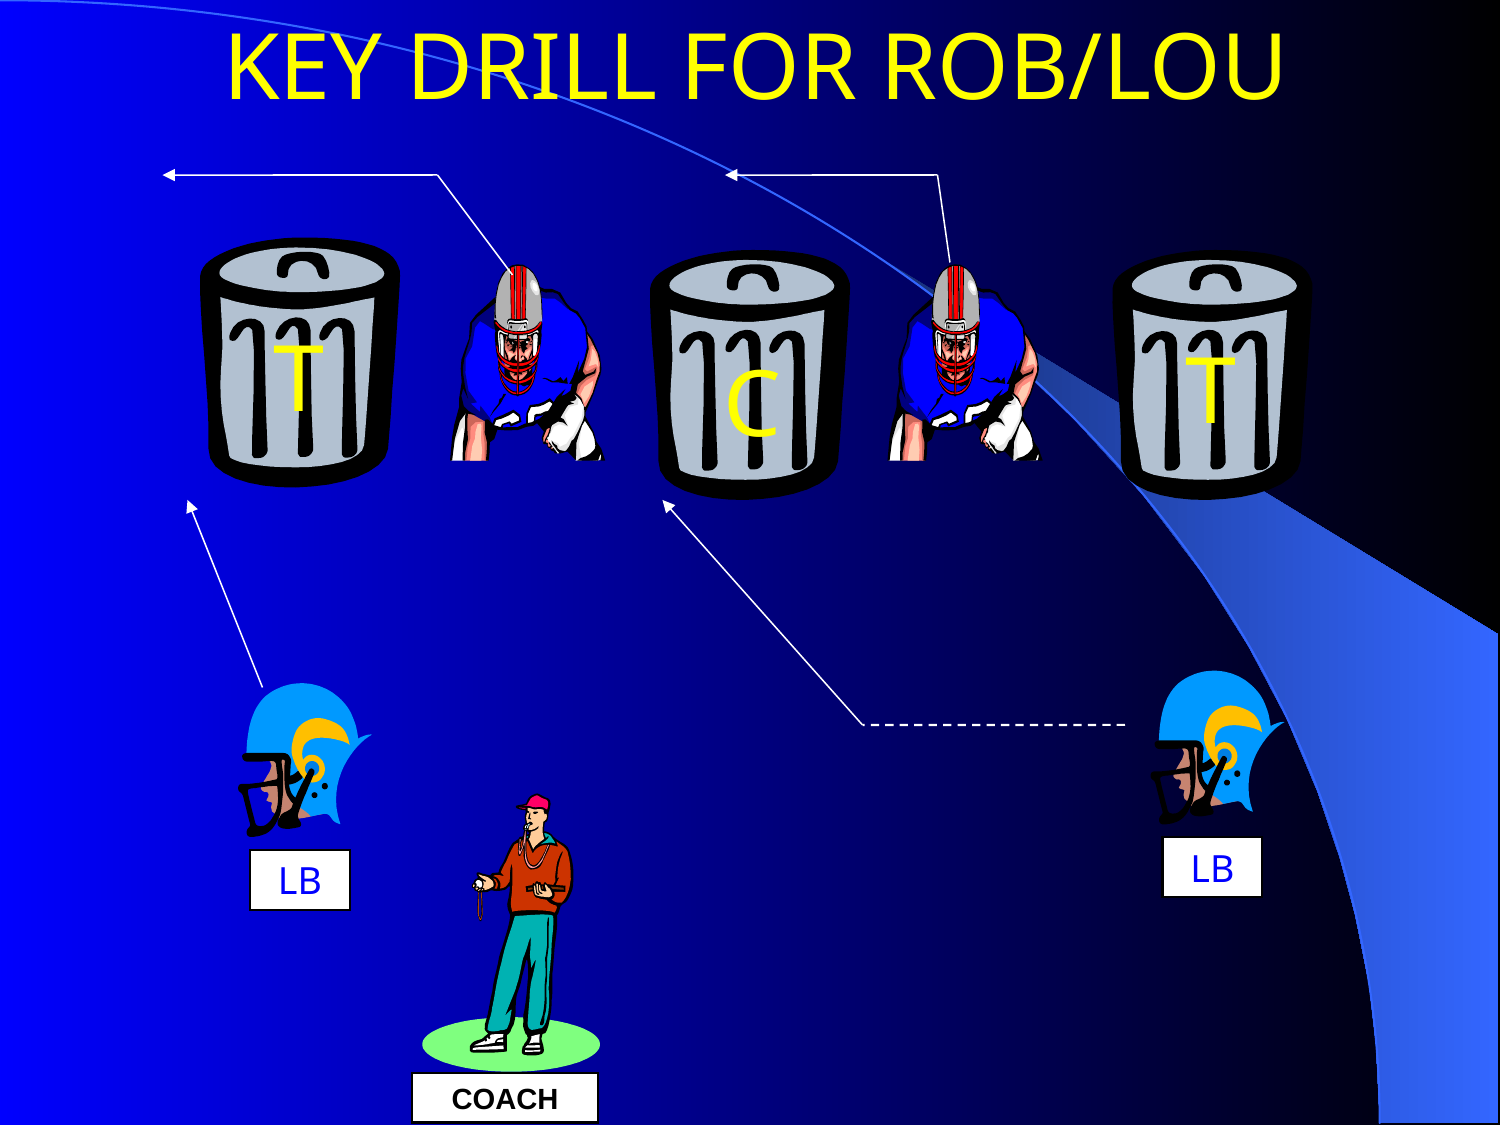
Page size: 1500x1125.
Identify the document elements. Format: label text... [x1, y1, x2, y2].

text_box [162, 168, 438, 182]
picture [449, 262, 607, 463]
text_box [724, 168, 938, 182]
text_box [1149, 662, 1285, 900]
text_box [199, 237, 401, 488]
title KEY DRILL FOR ROB/LOU [50, 0, 1463, 125]
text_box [412, 793, 601, 1125]
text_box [1112, 249, 1313, 501]
picture [887, 262, 1044, 463]
text_box [664, 509, 863, 726]
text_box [237, 674, 373, 913]
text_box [649, 249, 851, 501]
text_box [186, 499, 257, 673]
